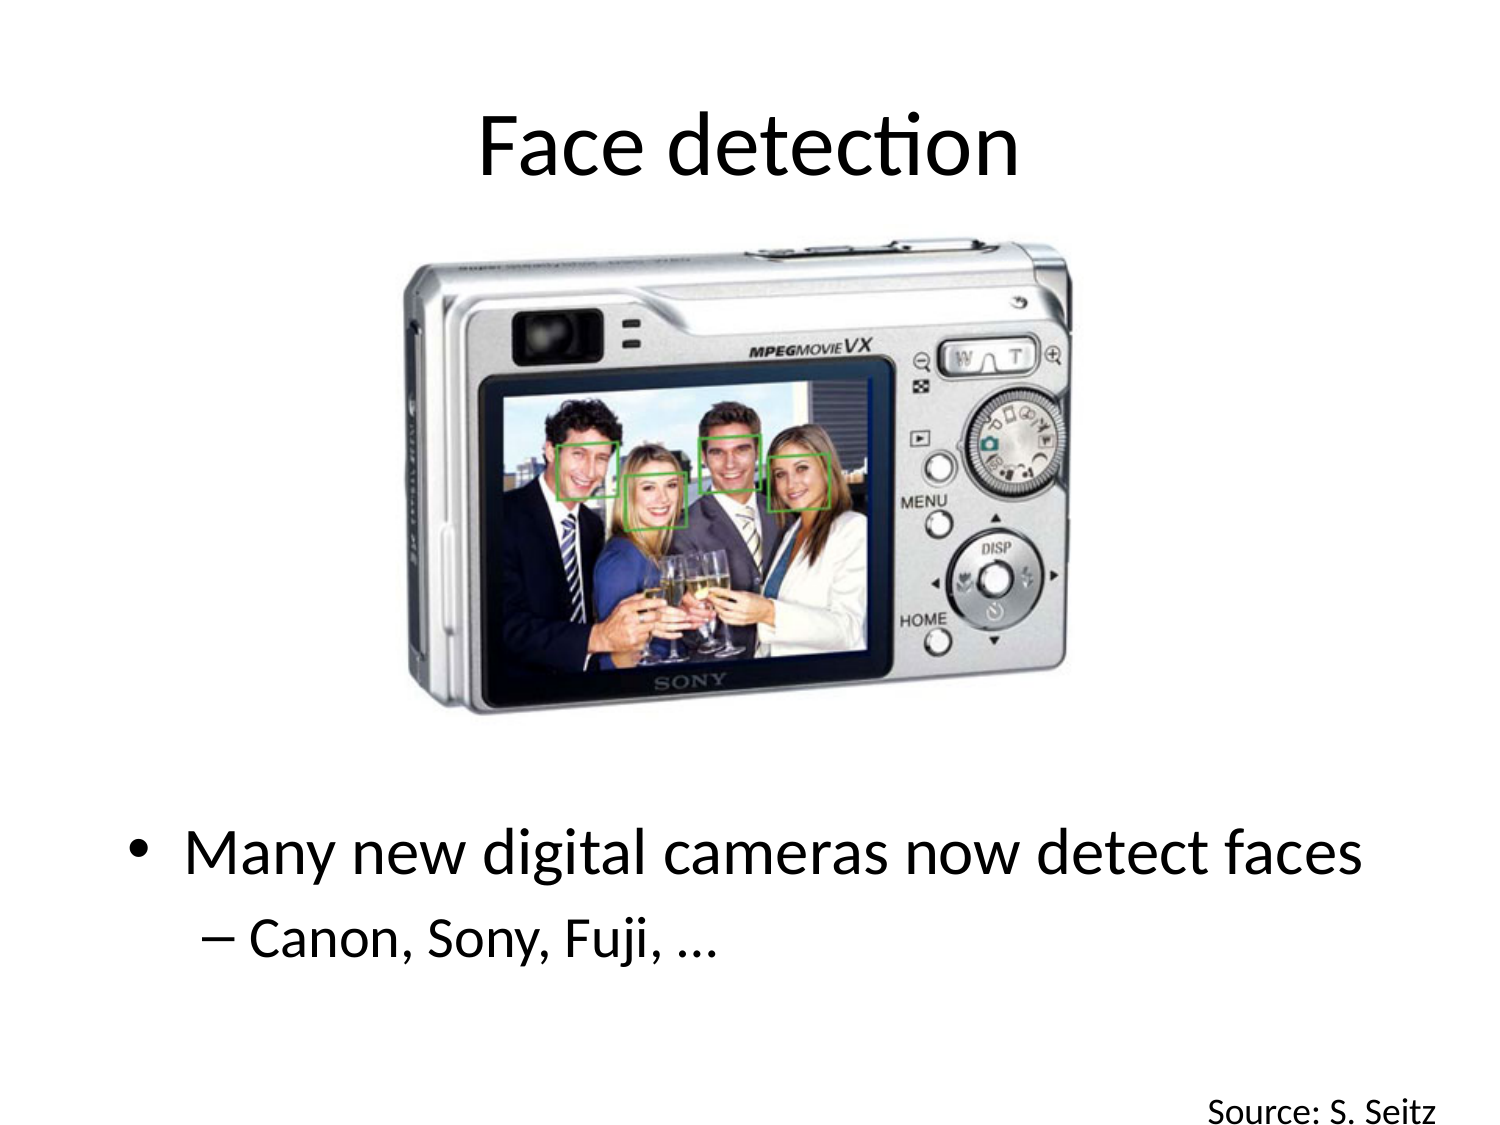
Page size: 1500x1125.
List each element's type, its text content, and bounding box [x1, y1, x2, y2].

title Face detection [75, 45, 1425, 233]
list Many new digital cameras now detect faces Canon, Sony, Fuji, … [112, 800, 1388, 1013]
picture [370, 224, 1130, 738]
text_box Source: S. Seitz [1192, 1079, 1452, 1125]
